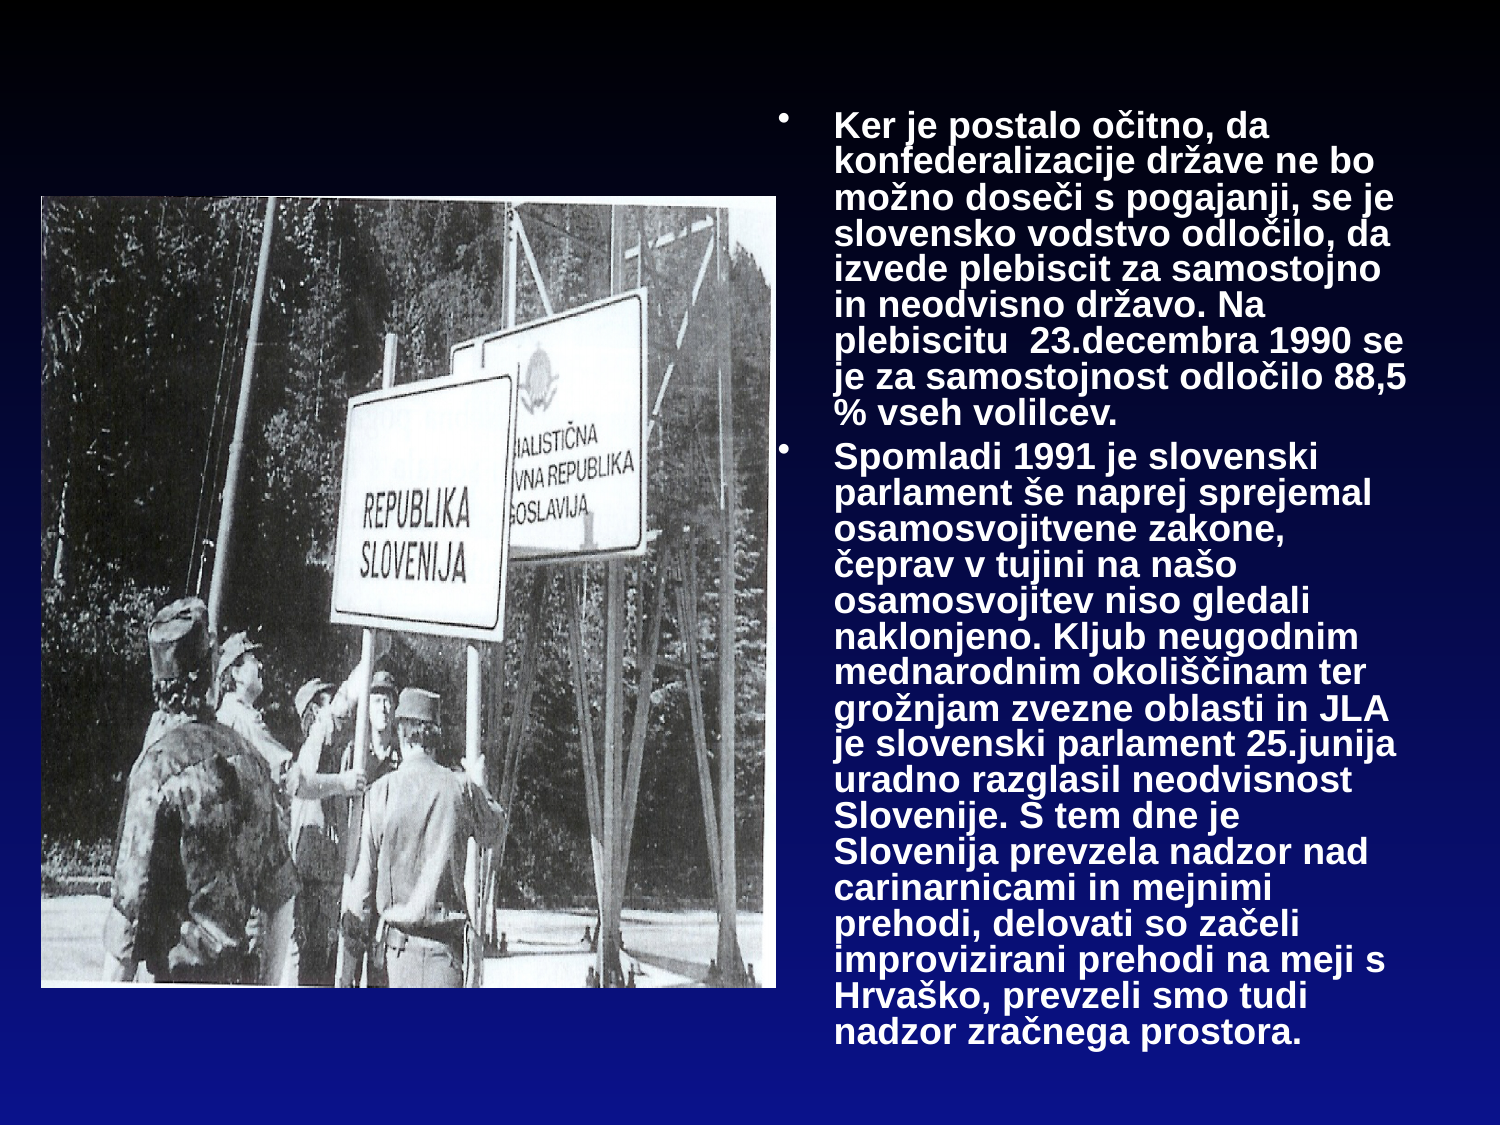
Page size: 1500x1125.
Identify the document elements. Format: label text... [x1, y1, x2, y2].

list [41, 196, 776, 988]
list Ker je postalo očitno, da konfederalizacije države ne bo možno doseči s pogajanji, se je slovensko vodstvo odločilo, da izvede plebiscit za samostojno in neodvisno državo. Na plebiscitu 23.decembra 1990 se je za samostojnost odločilo 88,5 % vseh volilcev. Spomladi 1991 je slovenski parlament še naprej sprejemal osamosvojitvene zakone, čeprav v tujini na našo osamosvojitev niso gledali naklonjeno. Kljub neugodnim mednarodnim okoliščinam ter grožnjam zvezne oblasti in JLA je slovenski parlament 25.junija uradno razglasil neodvisnost Slovenije. S tem dne je Slovenija prevzela nadzor nad carinarnicami in mejnimi prehodi, delovati so začeli improvizirani prehodi na meji s Hrvaško, prevzeli smo tudi nadzor zračnega prostora. [762, 101, 1425, 1005]
